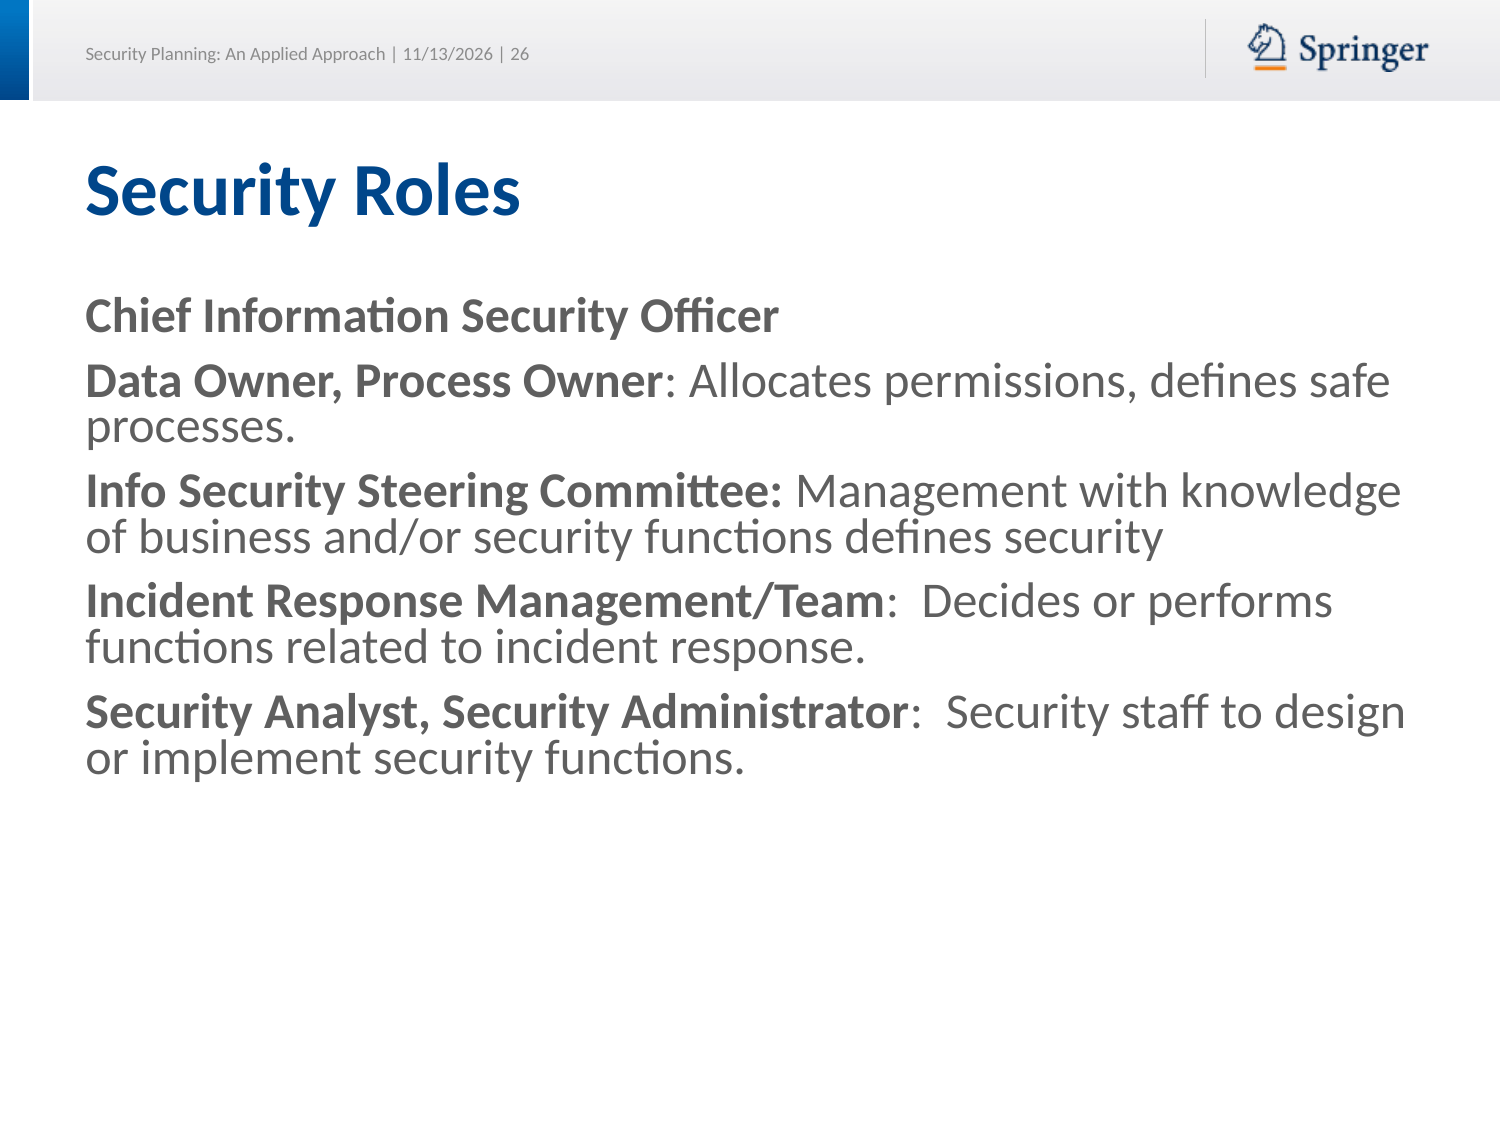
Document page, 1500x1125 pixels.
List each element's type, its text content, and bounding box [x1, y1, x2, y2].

title Security Roles [85, 150, 1424, 233]
list Chief Information Security Officer Data Owner, Process Owner: Allocates permissions, defines safe processes. Info Security Steering Committee: Management with knowledge of business and/or security functions defines security Incident Response Management/Team: Decides or performs functions related to incident response. Security Analyst, Security Administrator: Security staff to design or implement security functions. [85, 296, 1424, 1046]
picture [33, 0, 1500, 101]
